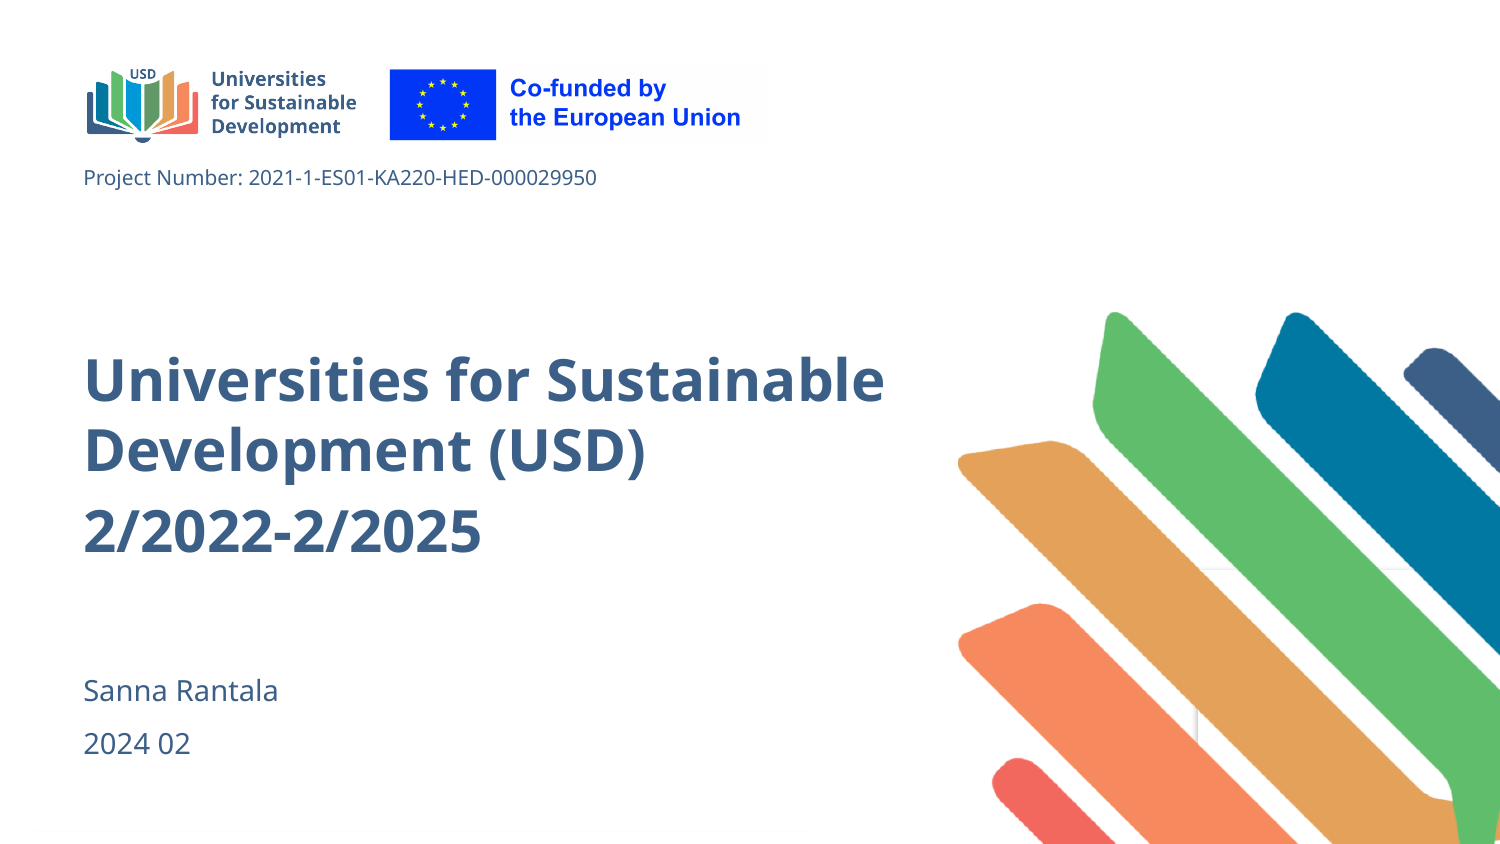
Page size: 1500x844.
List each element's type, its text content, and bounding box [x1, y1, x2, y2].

list Sanna Rantala 2024 02 [68, 647, 510, 808]
picture [86, 69, 356, 143]
text_box Project Number: 2021-1-ES01-KA220-HED-000029950 [68, 157, 819, 198]
list Universities for Sustainable Development (USD) 2/2022-2/2025 [68, 335, 928, 511]
picture [385, 64, 767, 146]
picture [1300, 312, 1500, 506]
picture [958, 312, 1500, 844]
